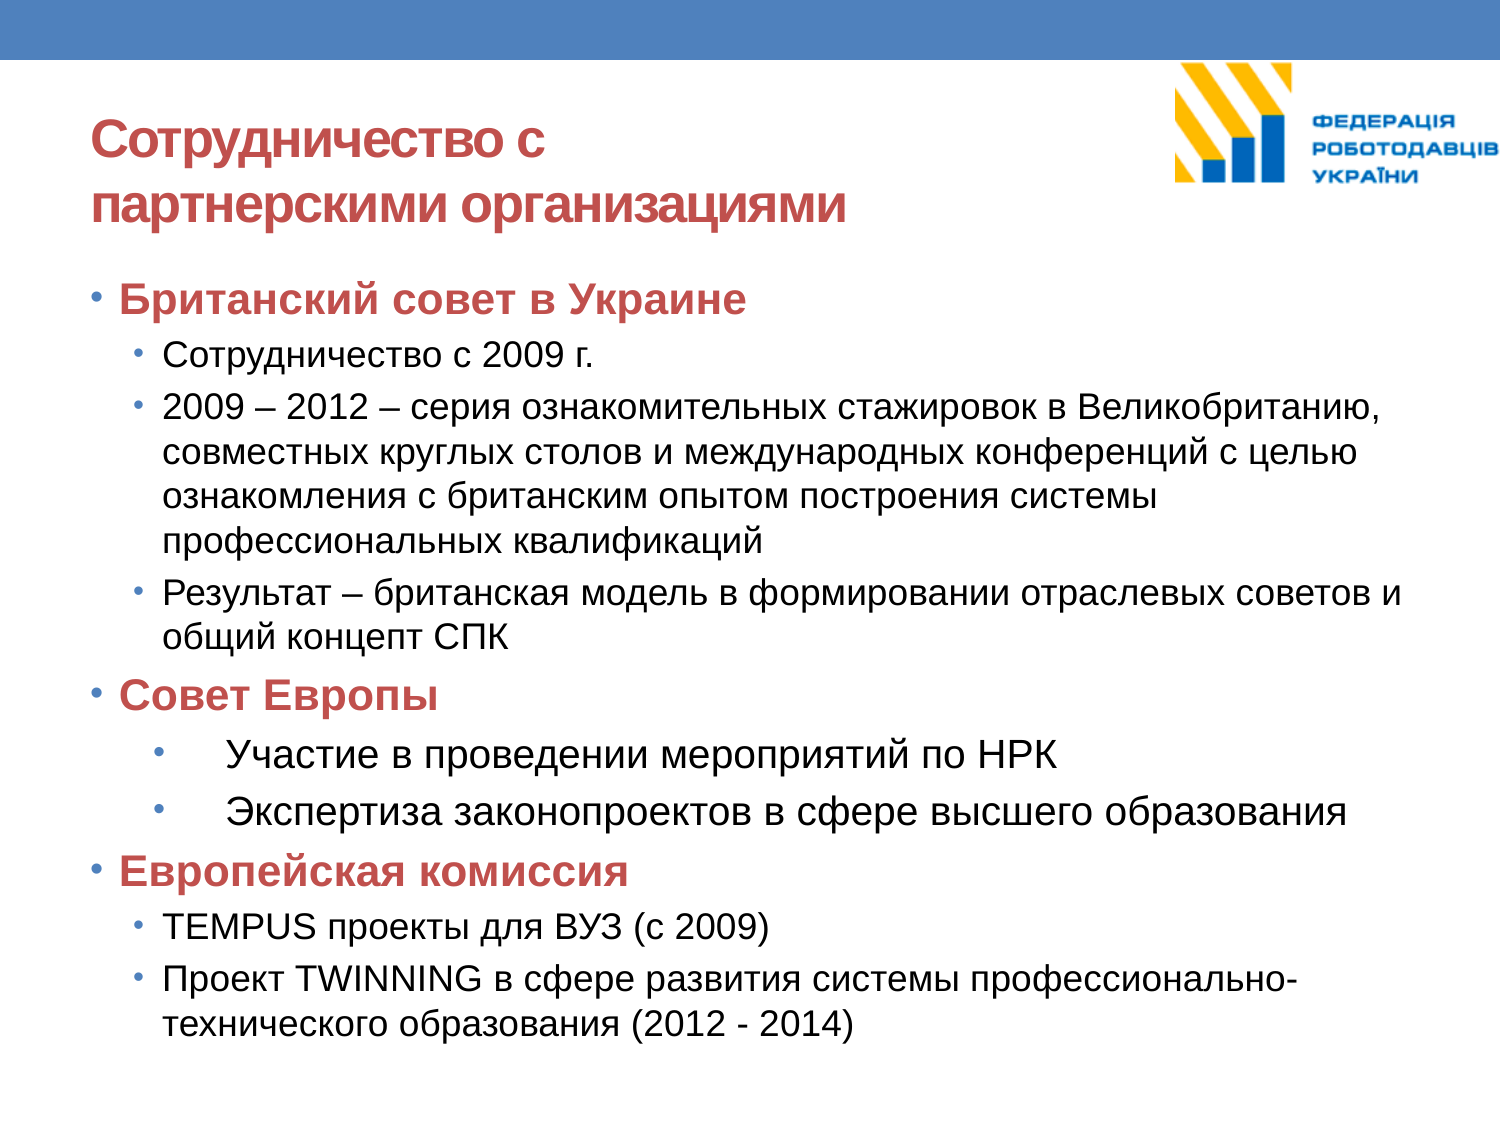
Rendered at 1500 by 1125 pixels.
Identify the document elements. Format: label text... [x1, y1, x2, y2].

picture [1174, 61, 1500, 184]
list Британский совет в Украине Сотрудничество с 2009 г. 2009 – 2012 – серия ознакомительных стажировок в Великобританию, совместных круглых столов и международных конференций с целью ознакомления с британским опытом построения системы профессиональных квалификаций Результат – британская модель в формировании отраслевых советов и общий концепт СПК Совет Европы Участие в проведении мероприятий по НРК Экспертиза законопроектов в сфере высшего образования Европейская комиссия TEMPUS проекты для ВУЗ (с 2009) Проект TWINNING в сфере развития системы профессионально-технического образования (2012 - 2014) [74, 262, 1426, 1063]
title Сотрудничество с партнерскими организациями [75, 87, 1425, 250]
